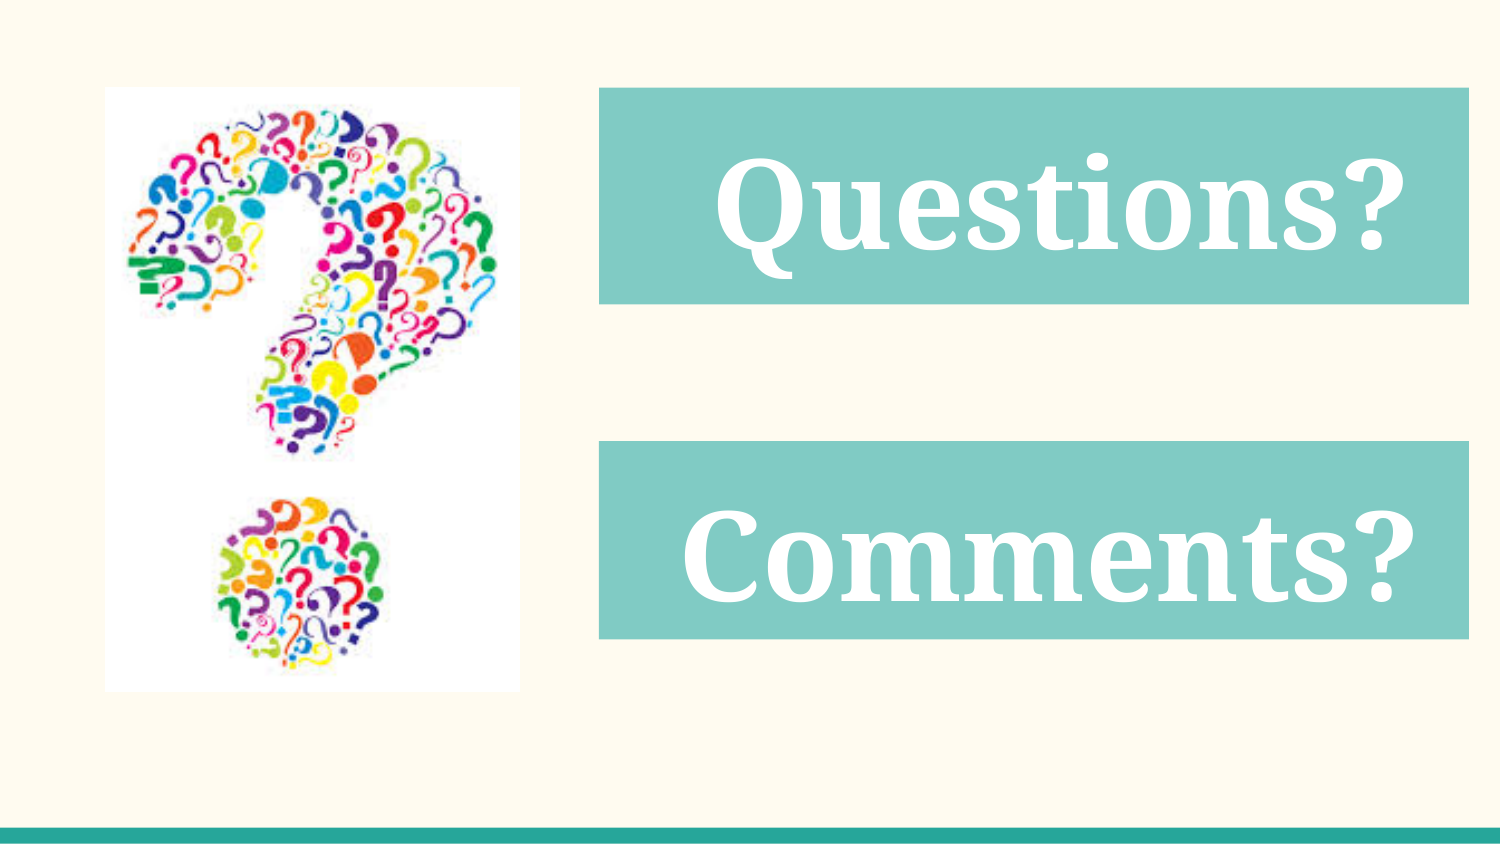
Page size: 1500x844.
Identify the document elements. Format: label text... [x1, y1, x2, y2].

list Questions? [599, 87, 1469, 305]
picture [104, 87, 520, 692]
text_box Comments? [598, 441, 1469, 640]
